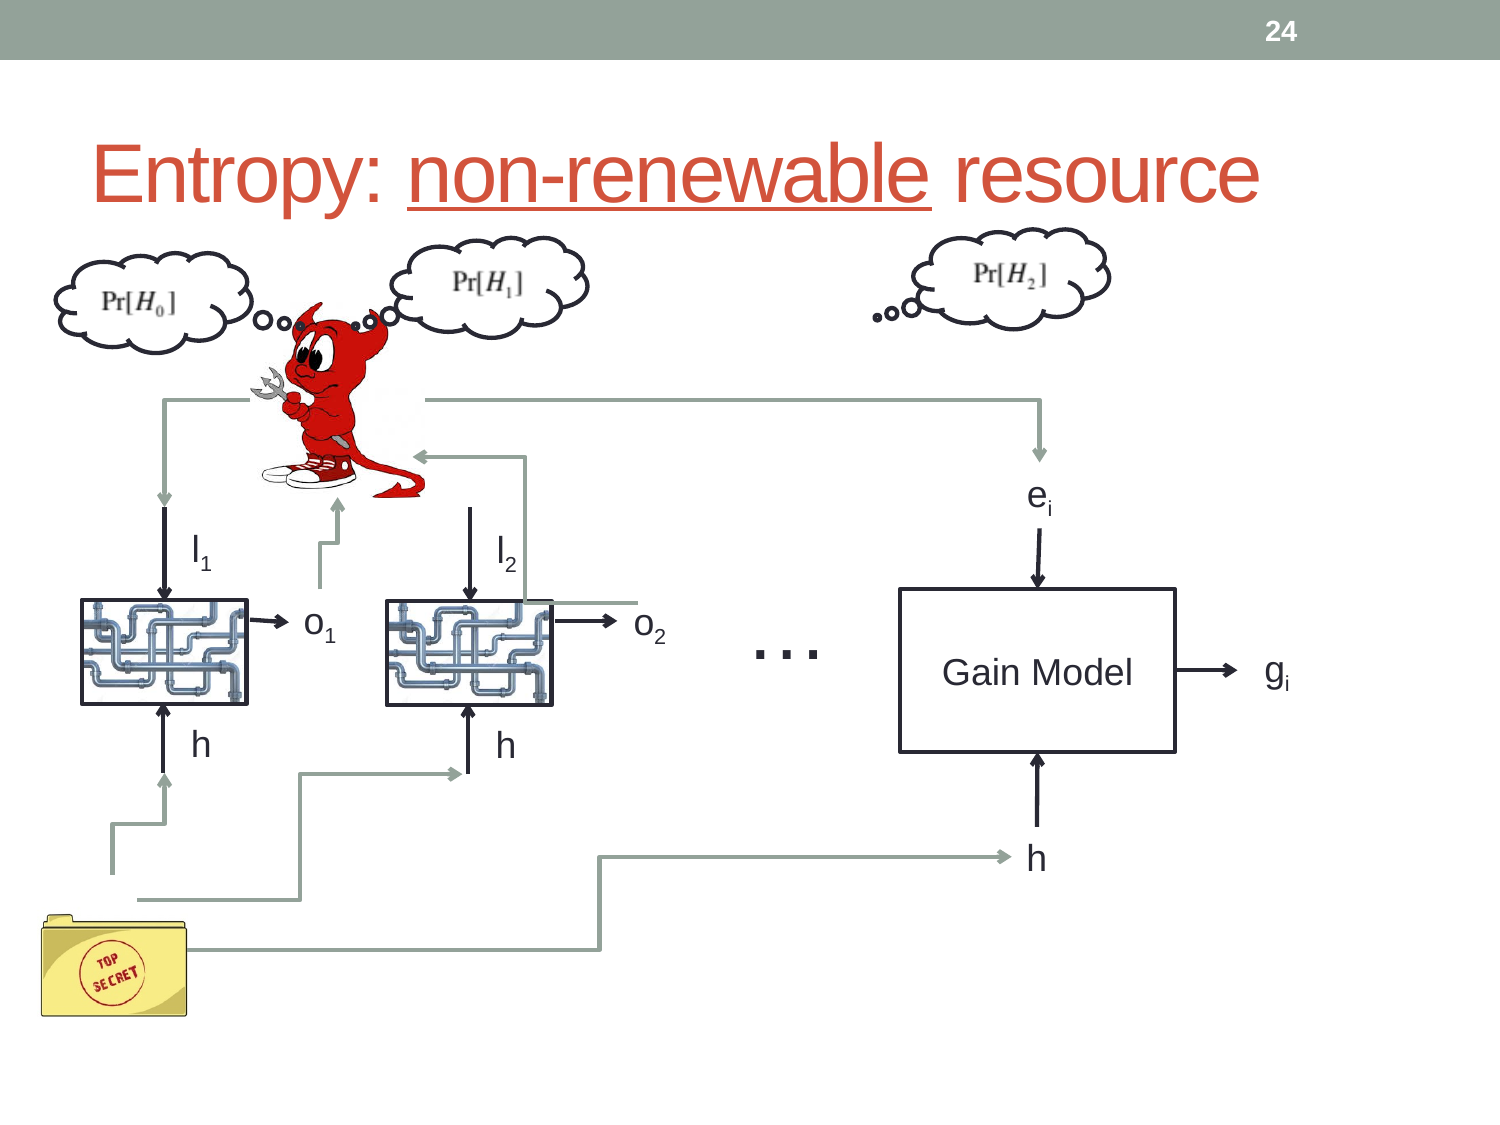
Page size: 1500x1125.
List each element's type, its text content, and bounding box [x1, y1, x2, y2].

text_box h [1011, 826, 1063, 887]
text_box l1 [176, 517, 227, 584]
text_box Gain Model [898, 587, 1177, 754]
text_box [282, 534, 376, 553]
text_box σ(x) [471, 511, 477, 603]
text_box … [730, 568, 844, 684]
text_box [98, 284, 177, 321]
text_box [137, 773, 463, 901]
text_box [164, 399, 251, 508]
slide_number 24 [1250, 3, 1425, 57]
text_box [389, 235, 590, 341]
text_box [53, 250, 254, 356]
picture [37, 874, 188, 1026]
text_box gi [1249, 637, 1305, 704]
text_box [901, 227, 1112, 332]
text_box h [480, 713, 532, 774]
picture [250, 302, 426, 498]
text_box [884, 305, 900, 322]
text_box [449, 266, 526, 301]
text_box [872, 312, 883, 323]
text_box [412, 456, 639, 604]
picture [83, 601, 245, 703]
picture [388, 602, 550, 704]
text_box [187, 856, 1012, 951]
text_box o1 [288, 589, 352, 656]
text_box ei [1012, 462, 1068, 529]
title Entropy: non-renewable resource [75, 87, 1425, 250]
text_box h [176, 712, 227, 771]
text_box o2 [618, 590, 682, 657]
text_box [424, 399, 1040, 463]
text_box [87, 797, 134, 851]
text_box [970, 257, 1049, 292]
